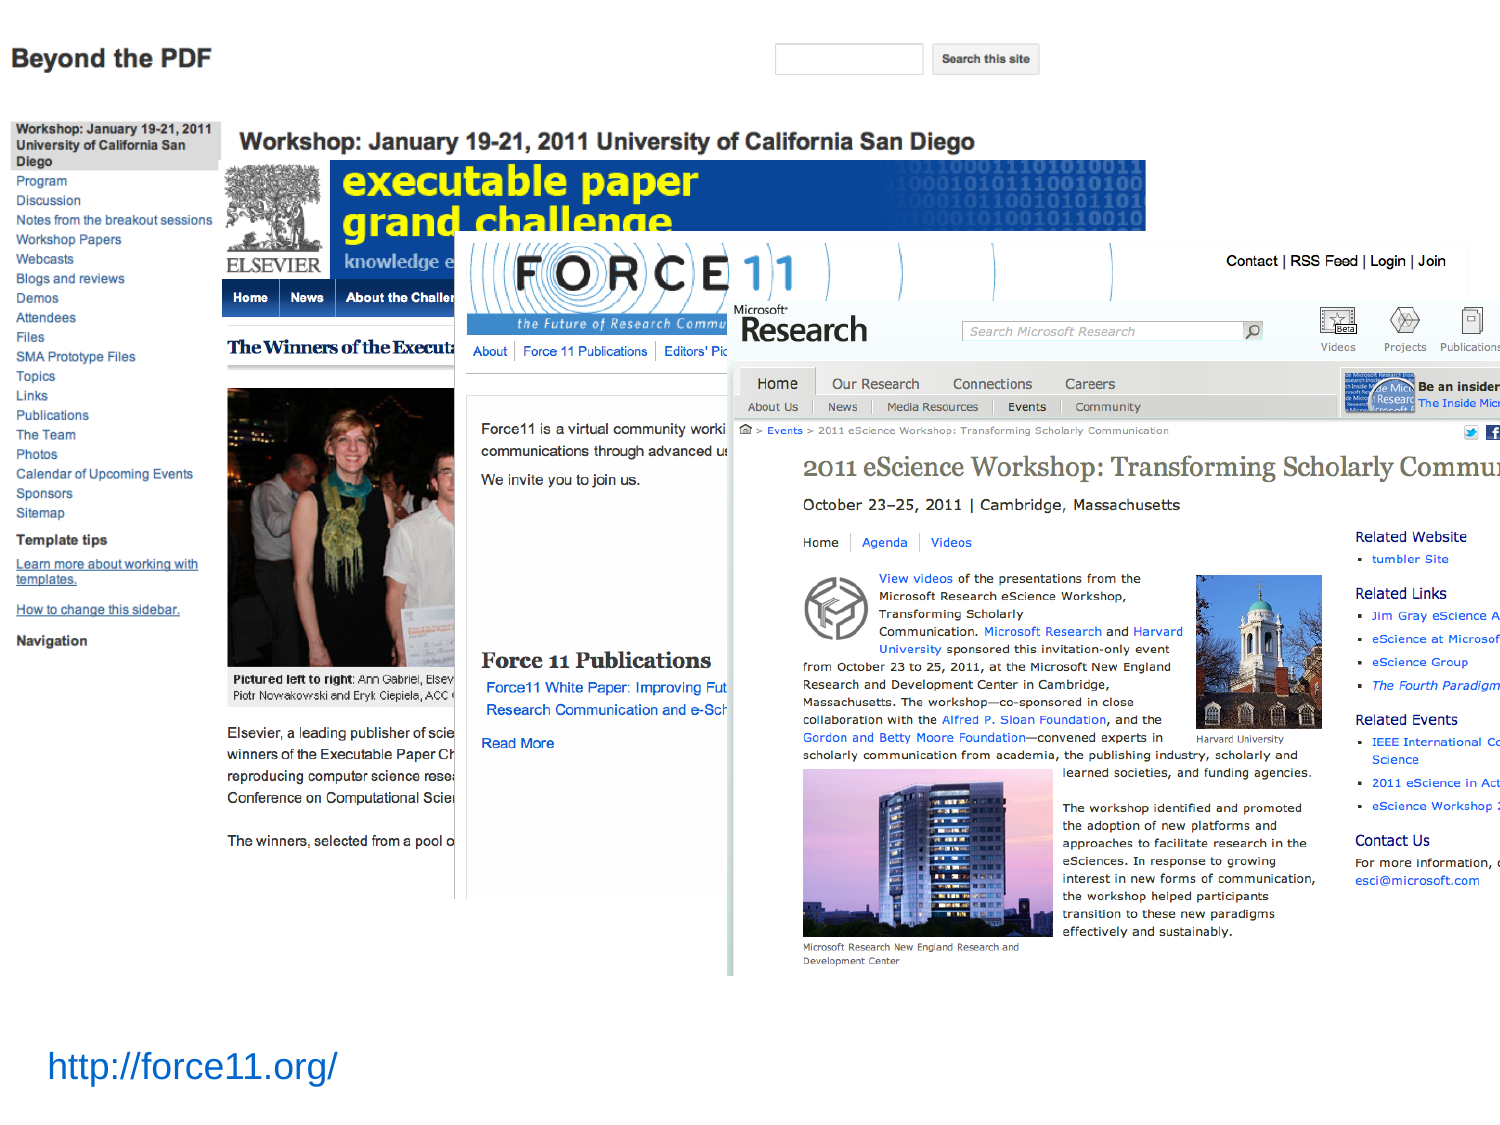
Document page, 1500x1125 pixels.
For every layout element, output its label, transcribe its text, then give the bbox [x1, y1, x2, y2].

picture [0, 37, 1500, 977]
text_box http://force11.org/ [32, 1034, 354, 1095]
